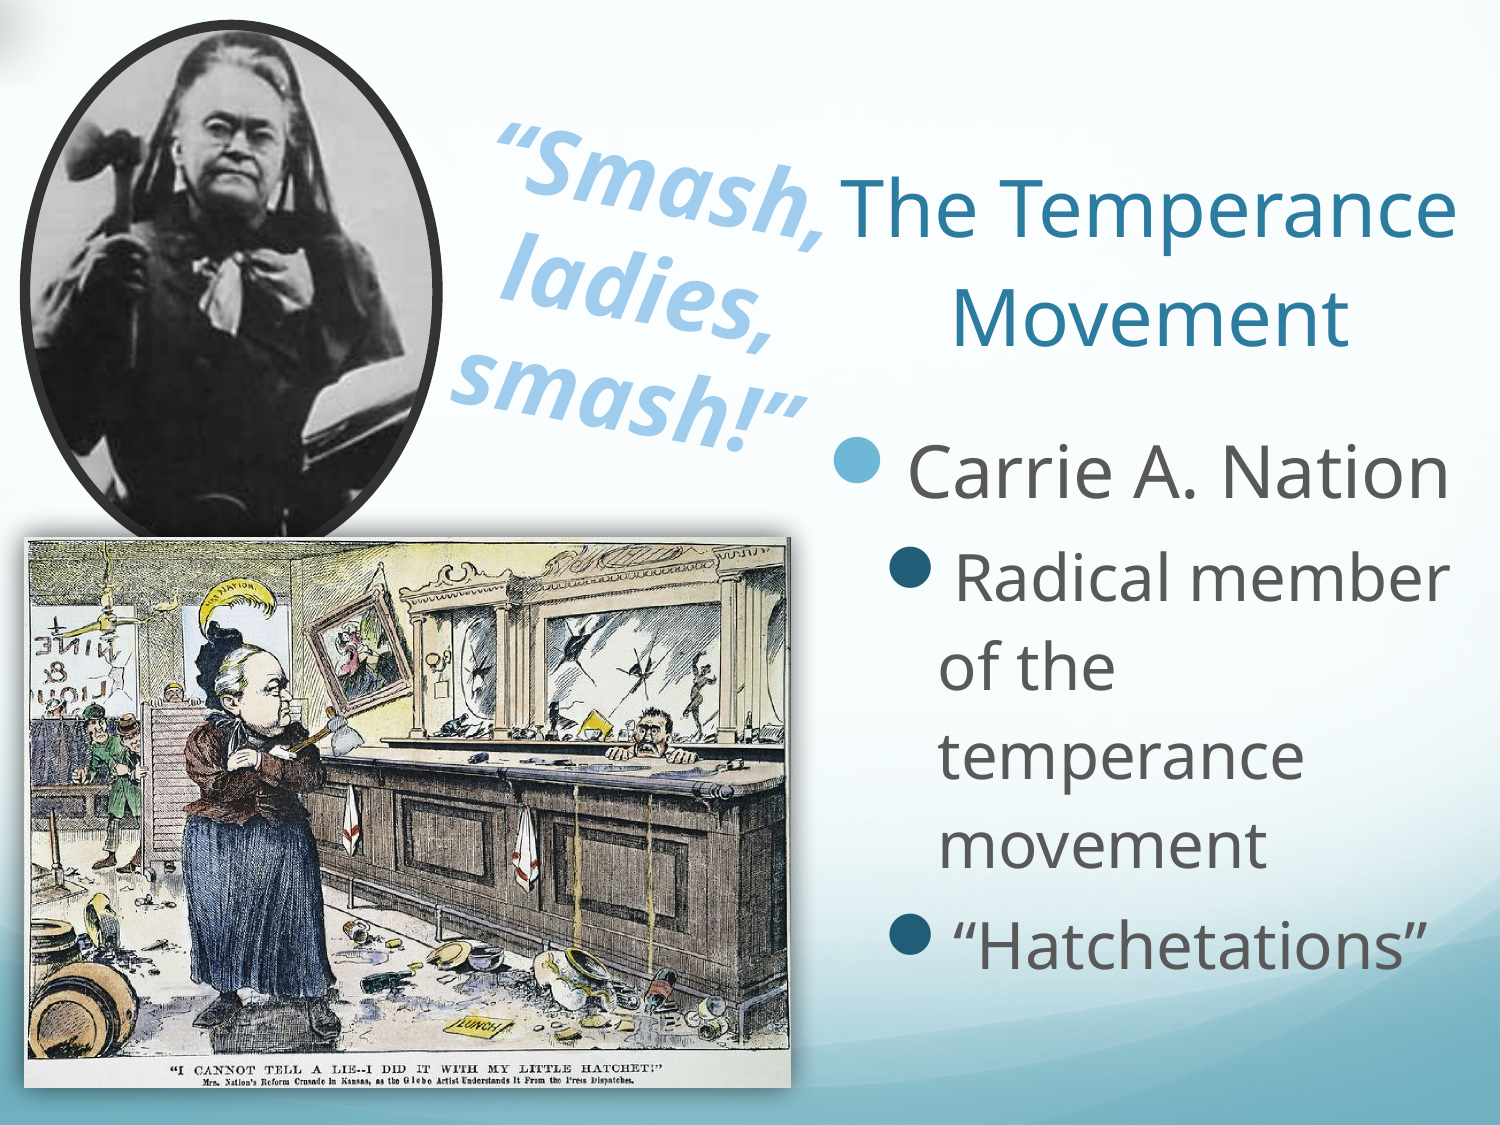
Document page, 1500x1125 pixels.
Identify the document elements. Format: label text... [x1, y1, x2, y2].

picture [24, 24, 791, 1088]
text_box “Smash, ladies, smash!” [450, 77, 930, 502]
list Carrie A. Nation Radical member of the temperance movement “Hatchetations” [812, 412, 1475, 1088]
title The Temperance Movement [825, 50, 1475, 377]
